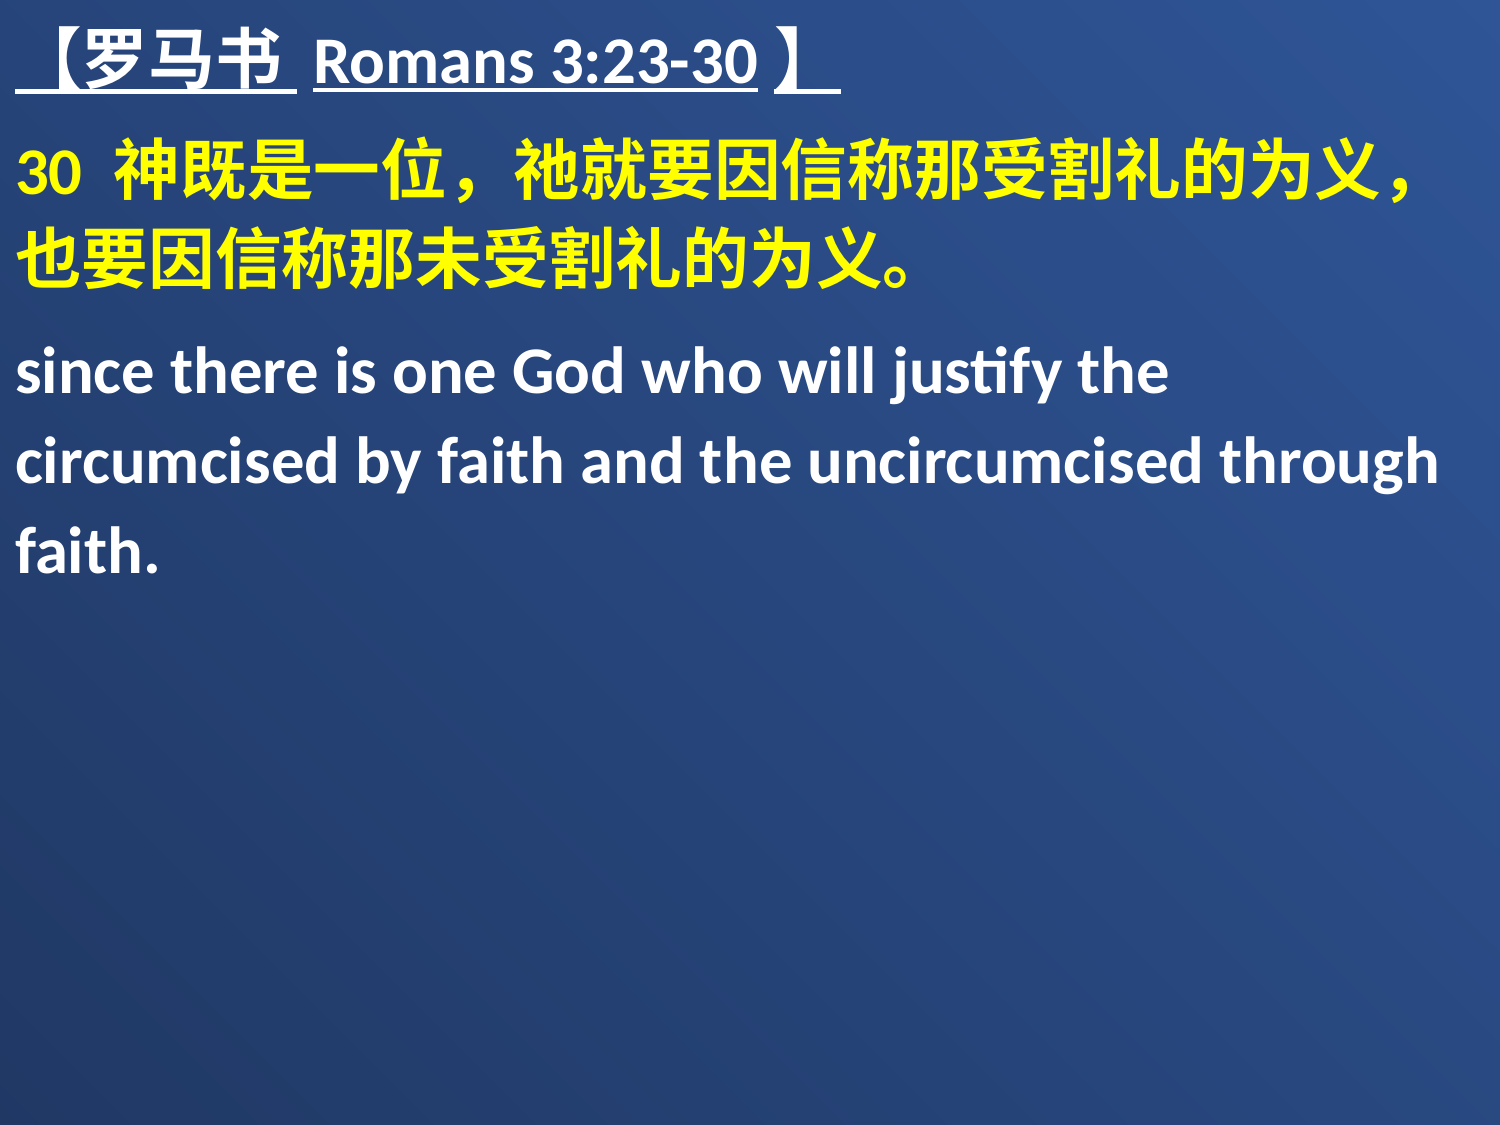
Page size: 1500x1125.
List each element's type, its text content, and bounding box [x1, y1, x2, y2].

subtitle 【罗马书 Romans 3:23-30】 30 神既是一位，祂就要因信称那受割礼的为义，也要因信称那未受割礼的为义。 since there is one God who will justify the circumcised by faith and the uncircumcised through faith. [0, 0, 1500, 1125]
